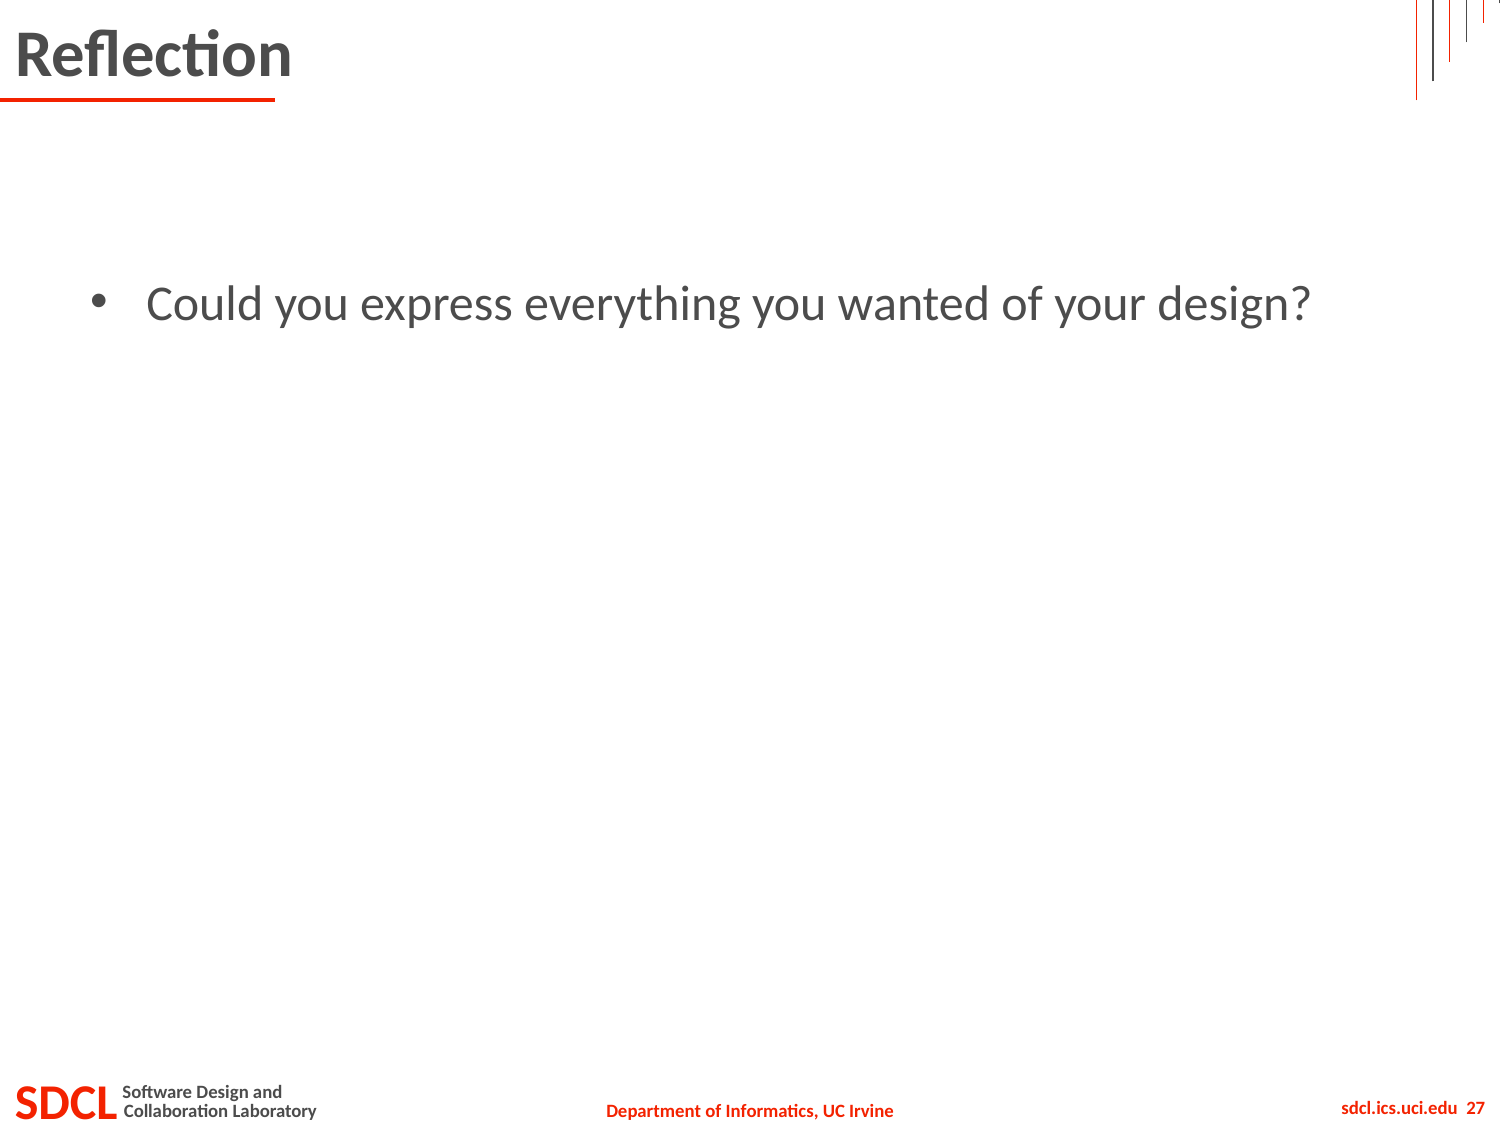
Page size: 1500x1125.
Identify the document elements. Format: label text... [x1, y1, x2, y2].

list Could you express everything you wanted of your design? [75, 262, 1417, 1005]
title Reflection [0, 0, 1350, 100]
